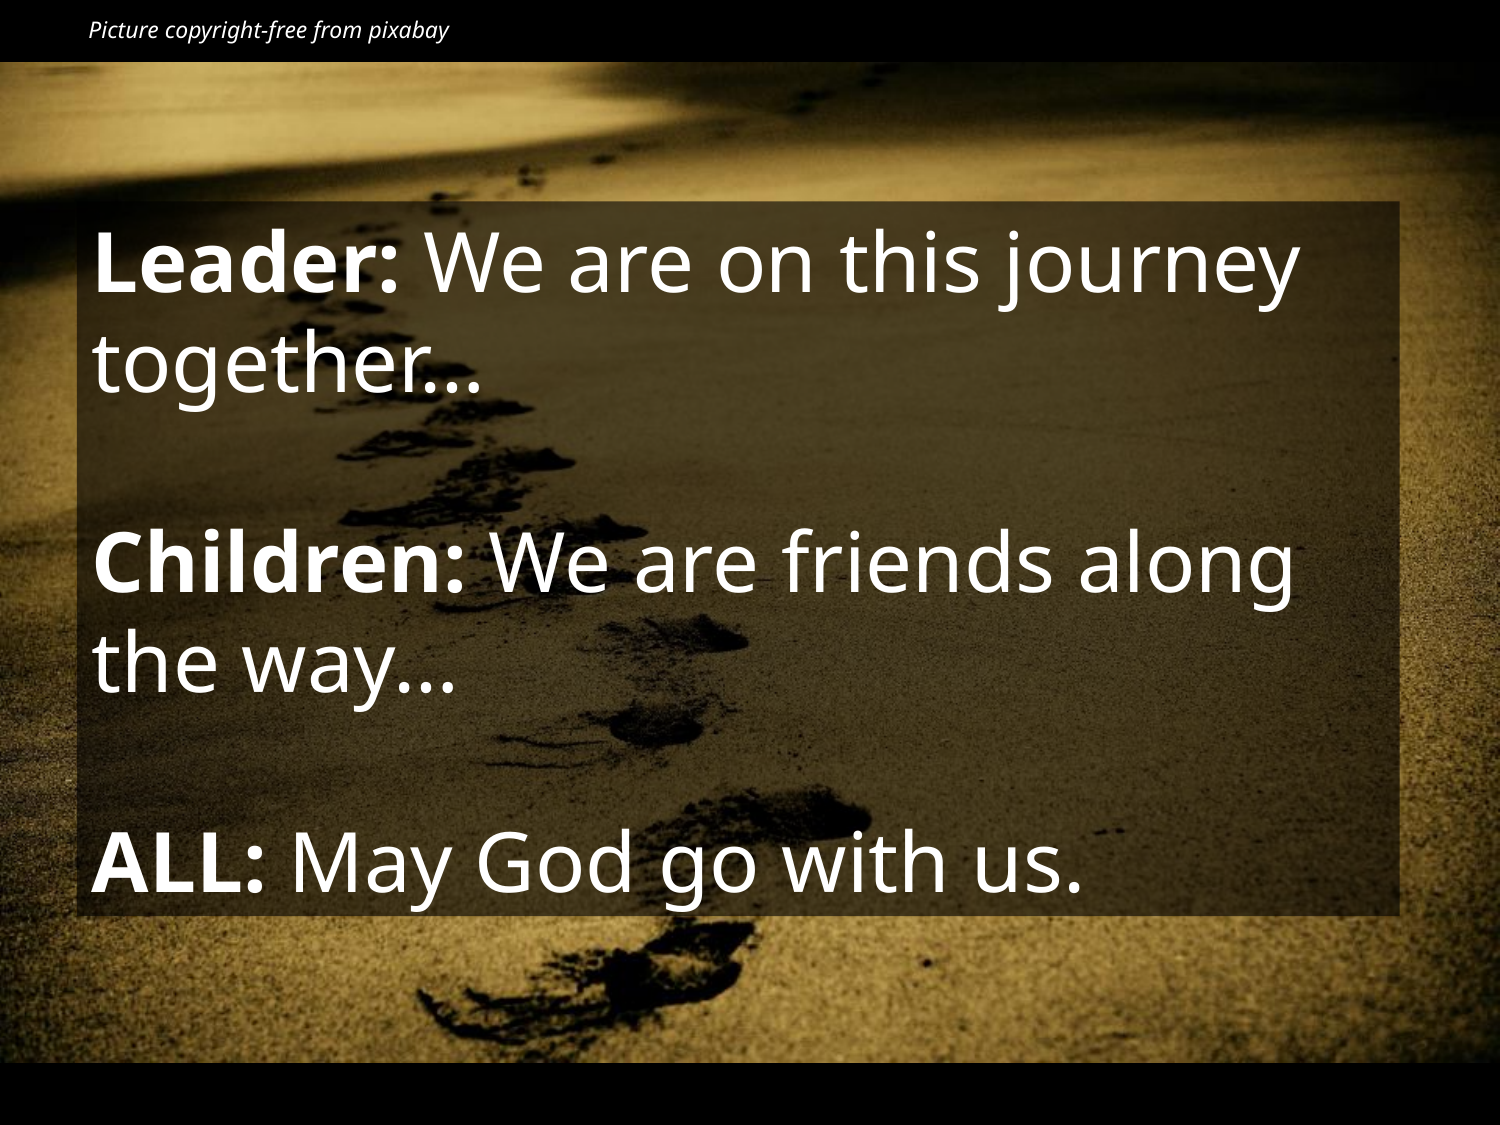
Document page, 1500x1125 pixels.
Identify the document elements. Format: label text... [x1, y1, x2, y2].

picture [0, 62, 1500, 1063]
text_box Picture copyright-free from pixabay [0, 8, 464, 51]
